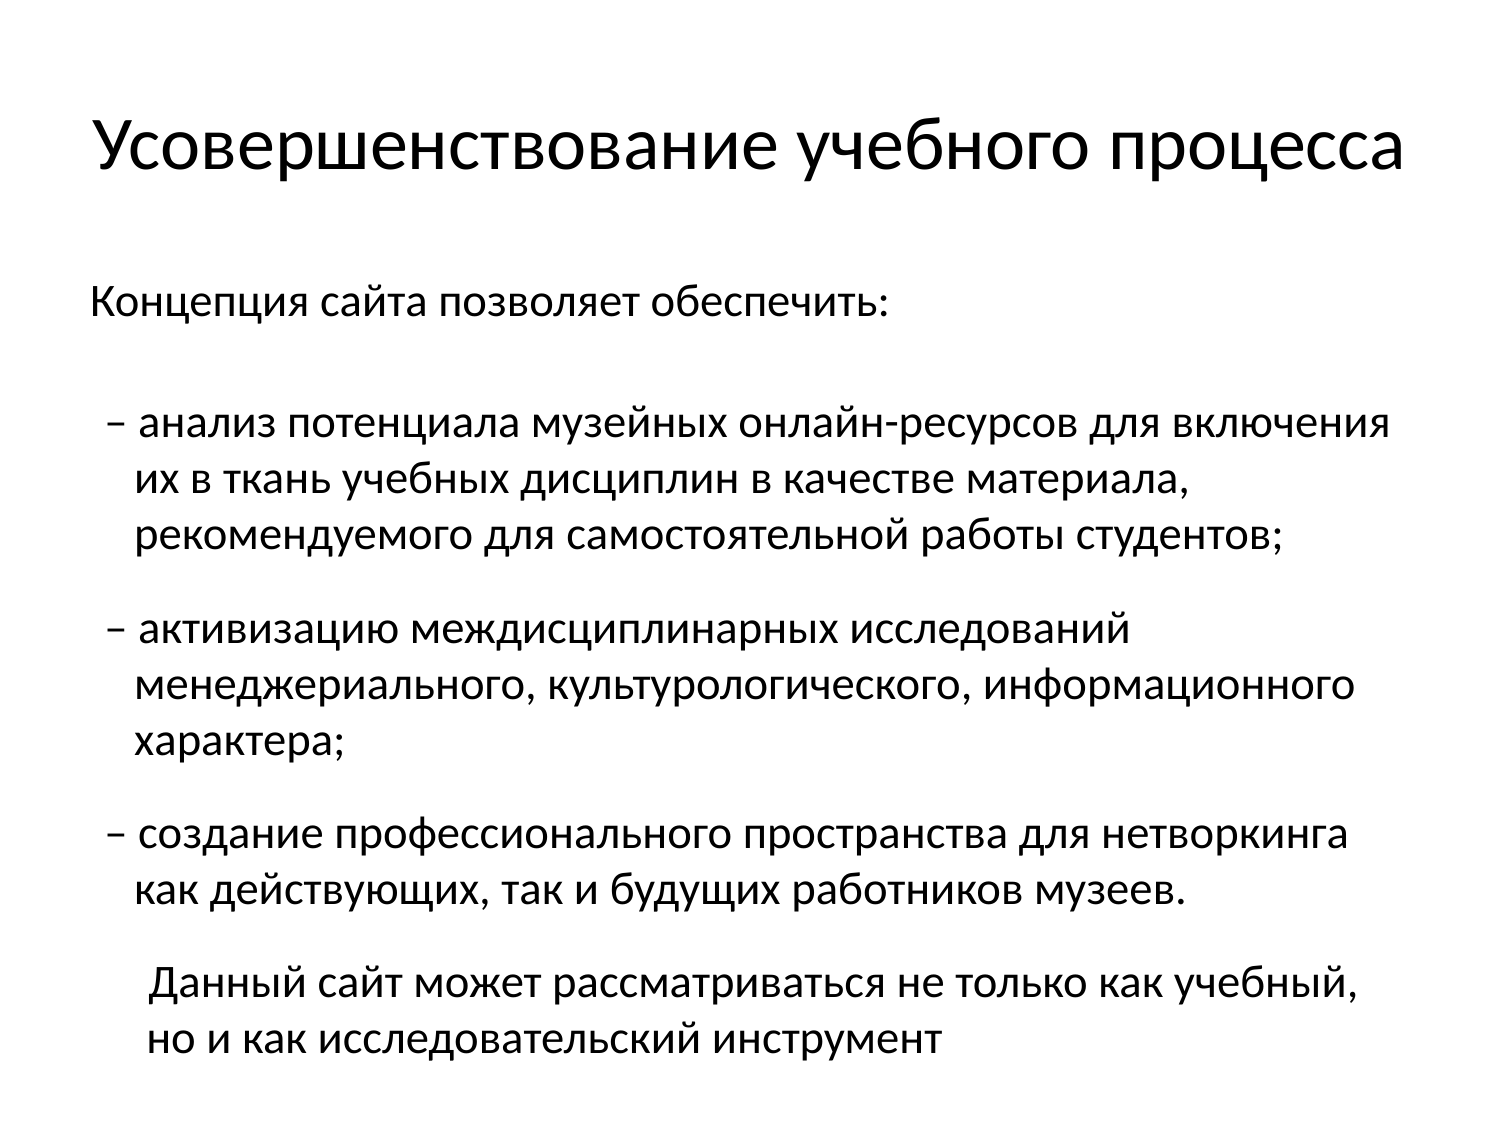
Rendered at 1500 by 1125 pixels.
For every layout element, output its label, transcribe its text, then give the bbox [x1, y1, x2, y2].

title Усовершенствование учебного процесса [75, 45, 1425, 233]
list Концепция сайта позволяет обеспечить: – анализ потенциала музейных онлайн-ресурсов для включения их в ткань учебных дисциплин в качестве материала, рекомендуемого для самостоятельной работы студентов; – активизацию междисциплинарных исследований менеджериального, культурологического, информационного характера; – создание профессионального пространства для нетворкинга как действующих, так и будущих работников музеев. Данный сайт может рассматриваться не только как учебный, но и как исследовательский инструмент [75, 262, 1425, 1090]
